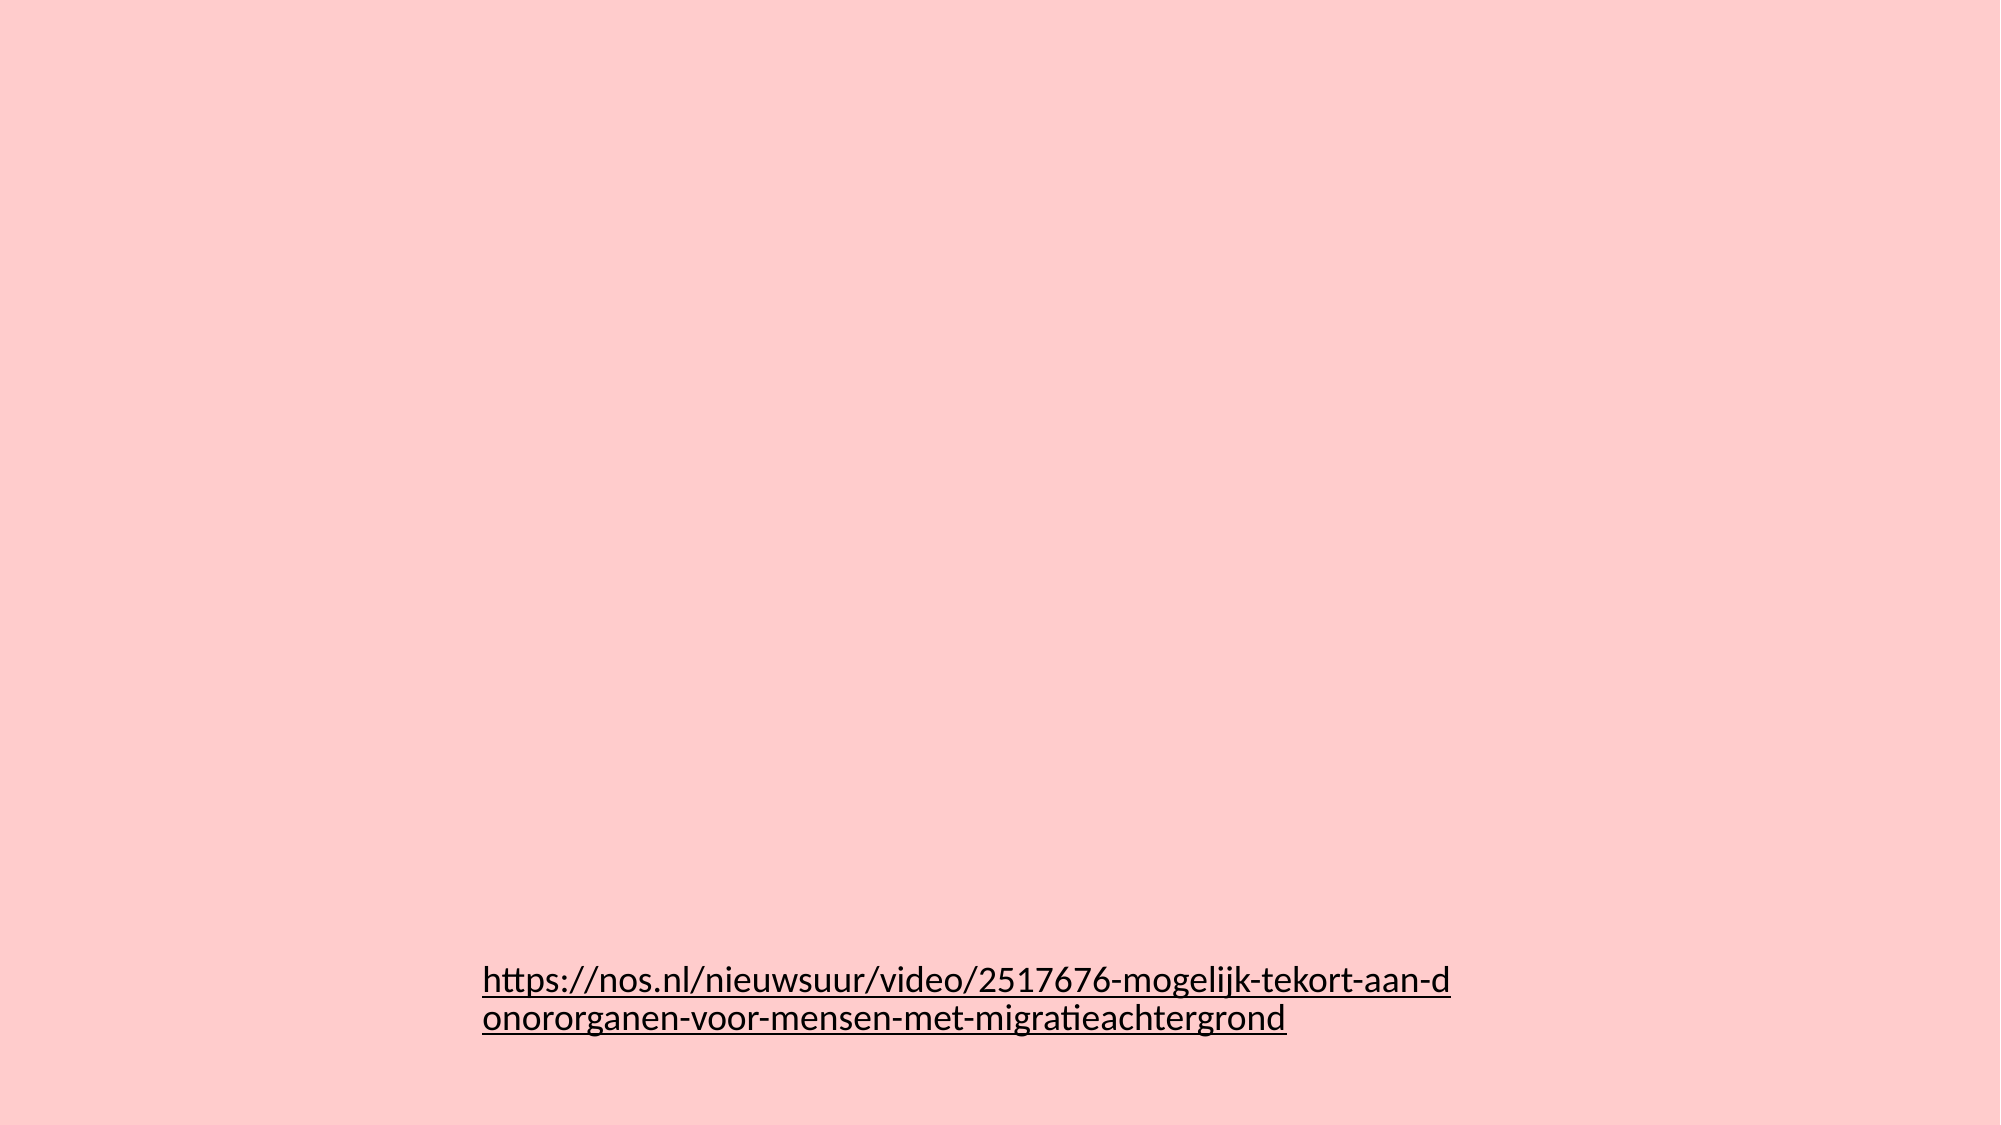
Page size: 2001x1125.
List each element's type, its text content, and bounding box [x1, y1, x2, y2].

text_box https://nos.nl/nieuwsuur/video/2517676-mogelijk-tekort-aan-donororganen-voor-mensen-met-migratieachtergrond [467, 948, 1468, 1053]
